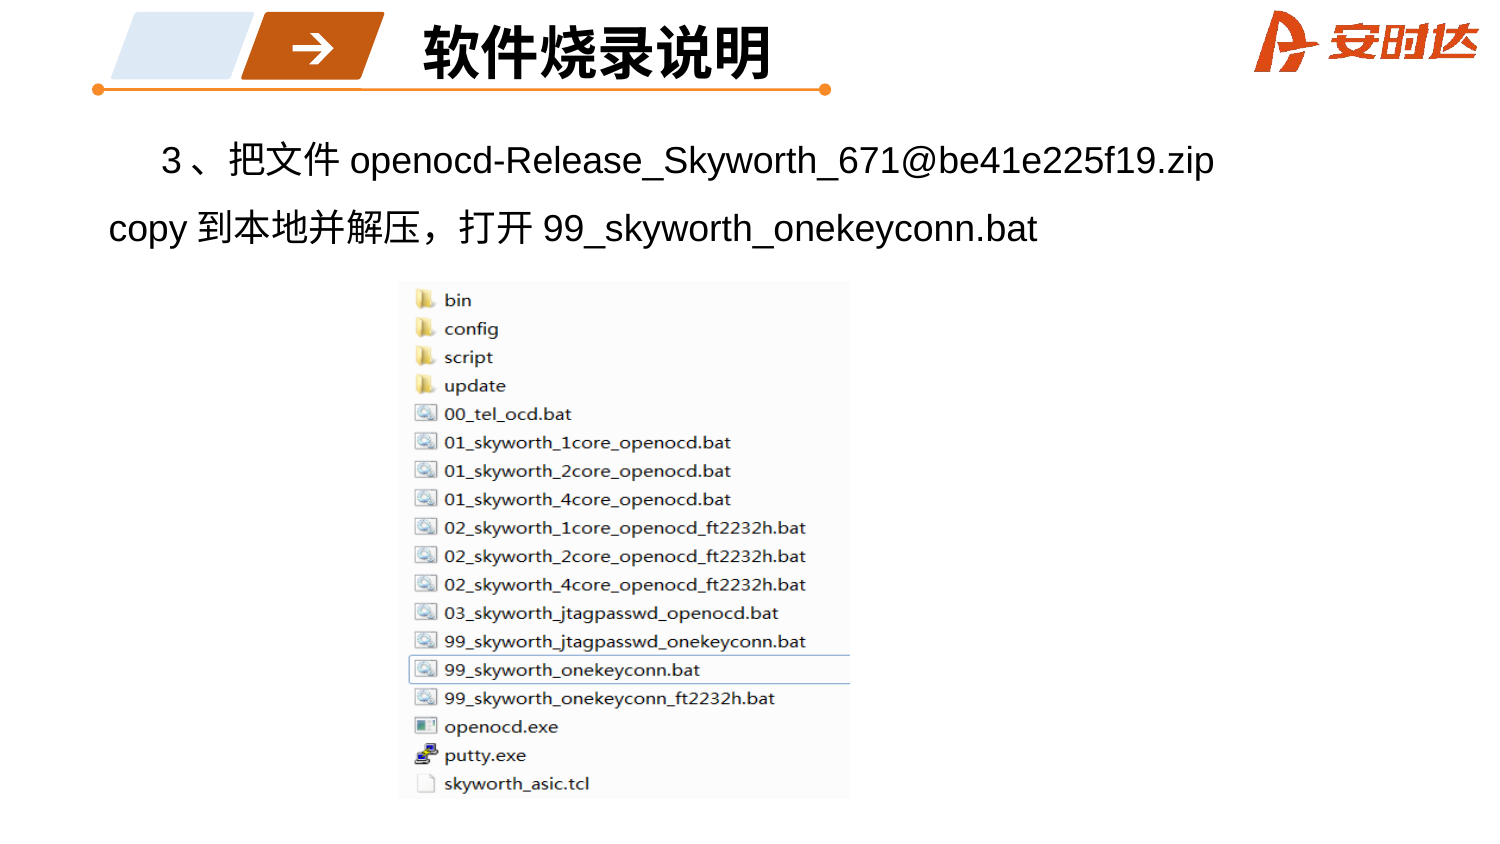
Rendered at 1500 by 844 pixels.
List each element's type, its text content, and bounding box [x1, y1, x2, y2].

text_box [110, 8, 1260, 95]
text_box [91, 83, 105, 96]
picture [1246, 4, 1487, 72]
picture [398, 280, 851, 799]
text_box 3、把文件openocd-Release_Skyworth_671@be41e225f19.zip copy到本地并解压，打开99_skyworth_onekeyconn.bat [93, 106, 1290, 256]
